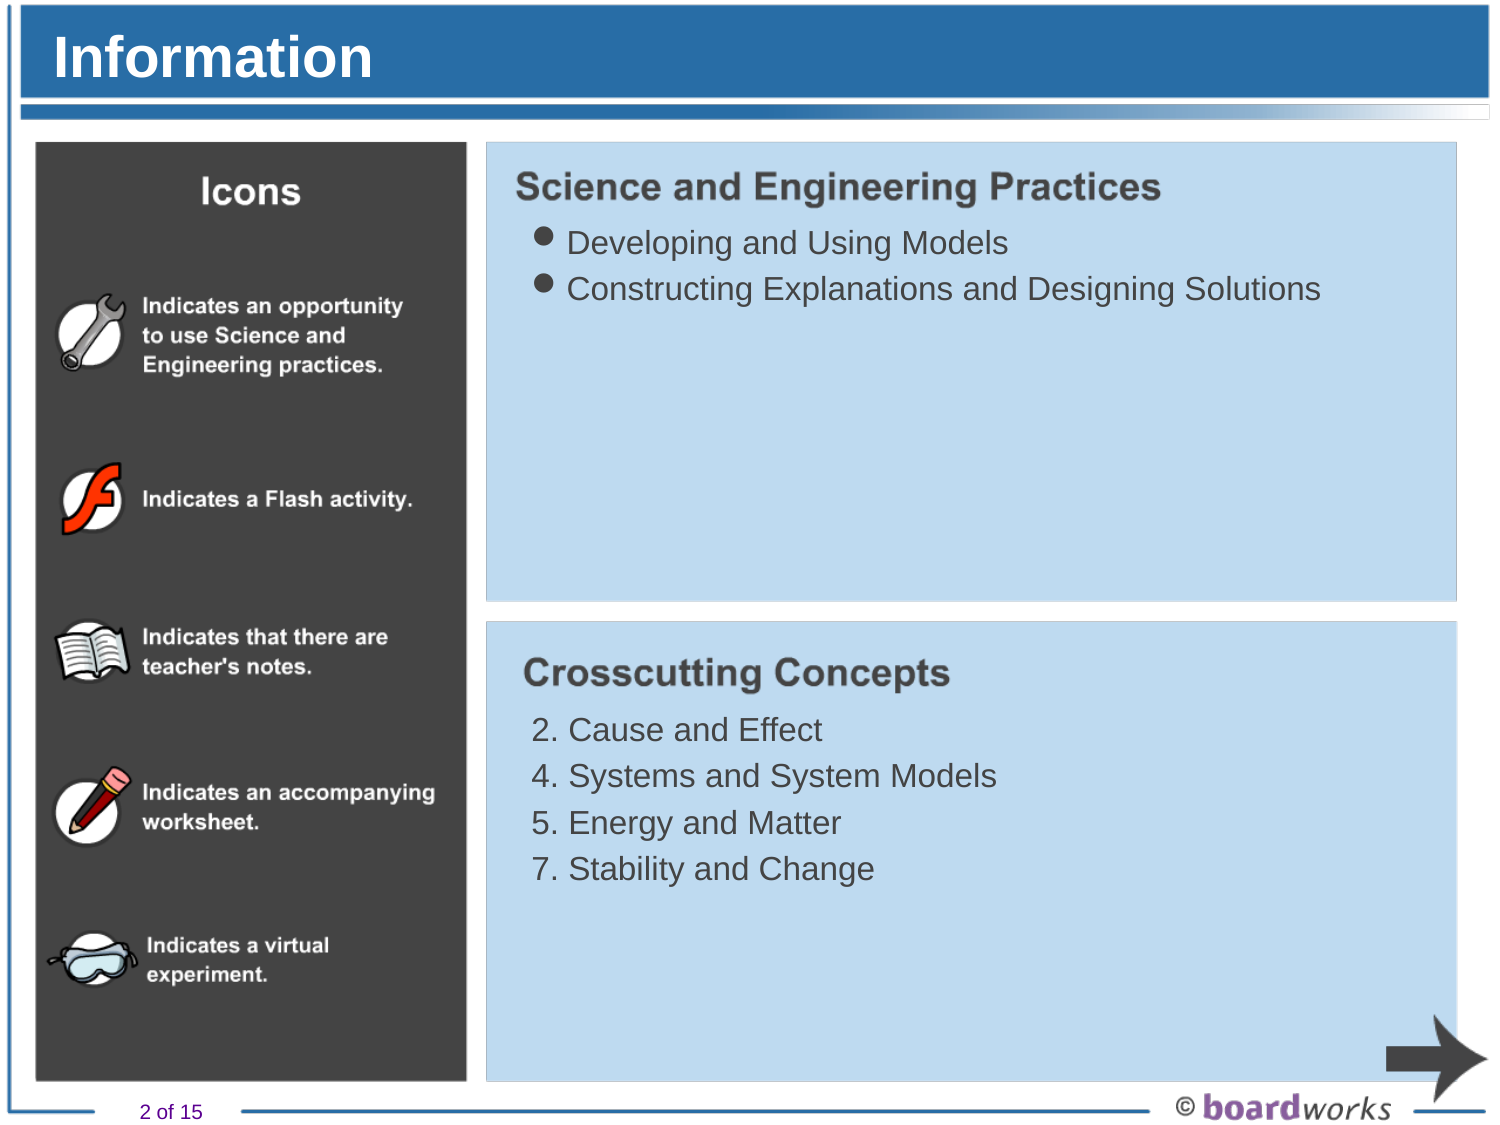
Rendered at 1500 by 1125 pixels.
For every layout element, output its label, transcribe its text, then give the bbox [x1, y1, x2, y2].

title Information [38, 8, 1308, 100]
list 2. Cause and Effect 4. Systems and System Models 5. Energy and Matter 7. Stability and Change [516, 700, 1454, 1088]
picture [0, 0, 1500, 1125]
list Developing and Using Models Constructing Explanations and Designing Solutions [516, 213, 1454, 604]
